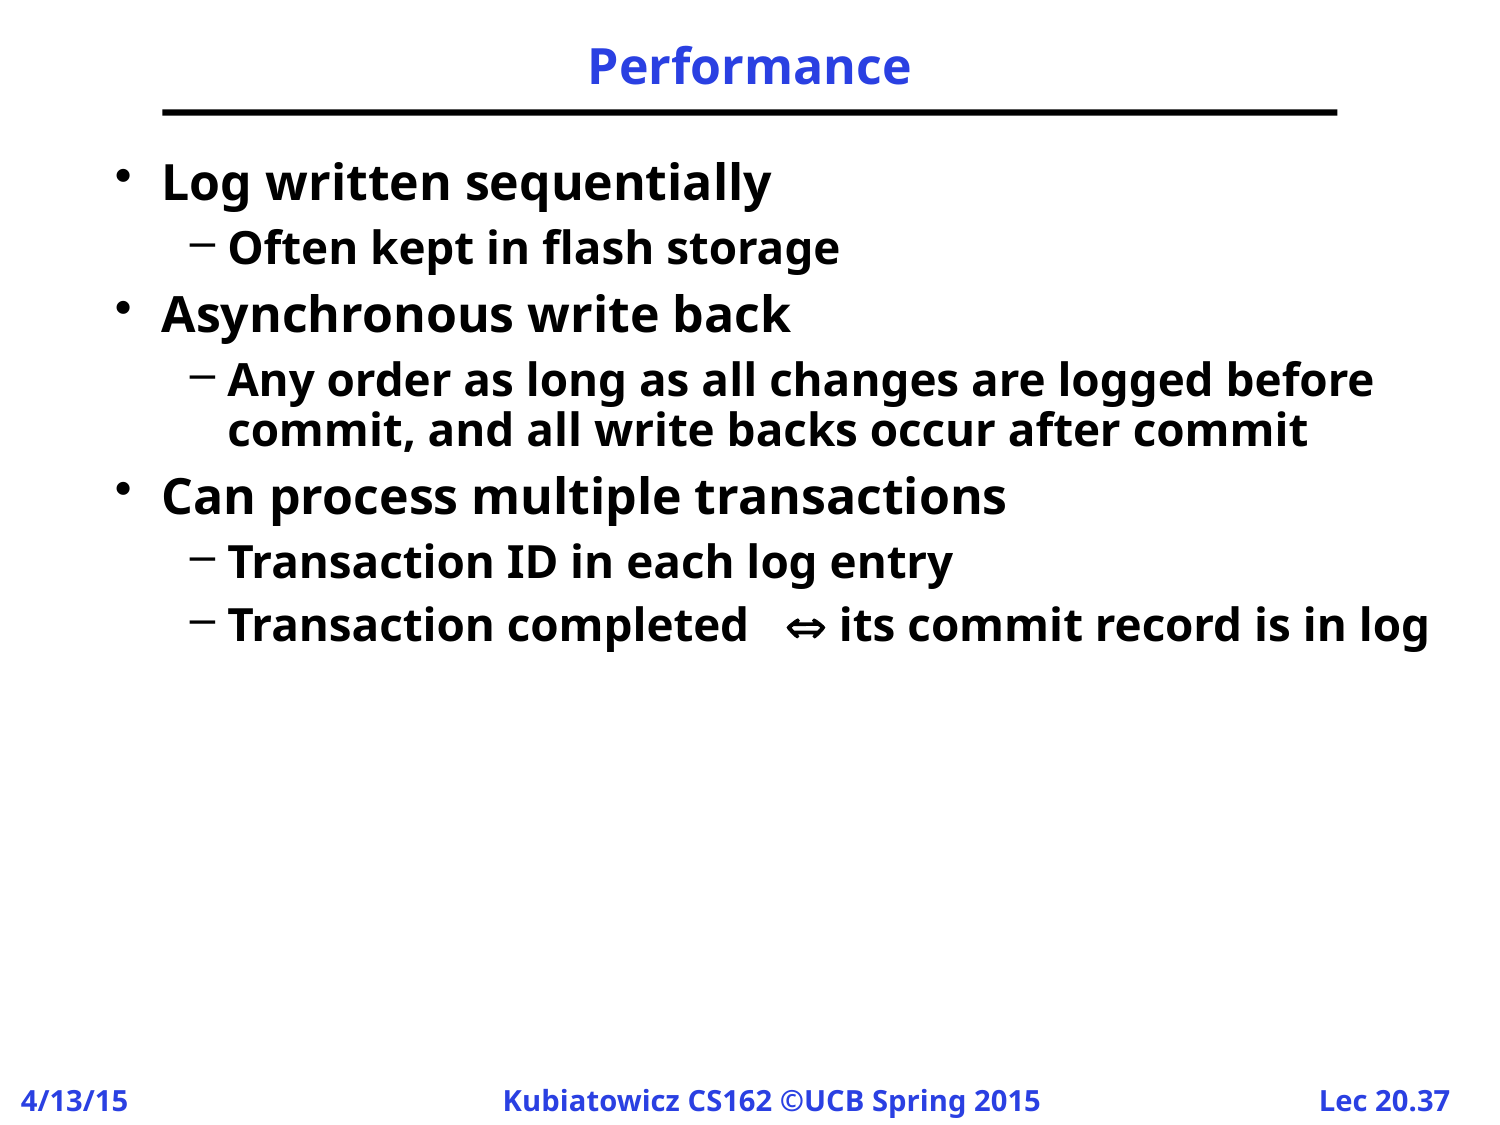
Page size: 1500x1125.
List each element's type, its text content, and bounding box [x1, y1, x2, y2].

title Performance [162, 24, 1338, 113]
list Log written sequentially Often kept in flash storage Asynchronous write back Any order as long as all changes are logged before commit, and all write backs occur after commit Can process multiple transactions Transaction ID in each log entry Transaction completed  its commit record is in log [99, 149, 1488, 988]
